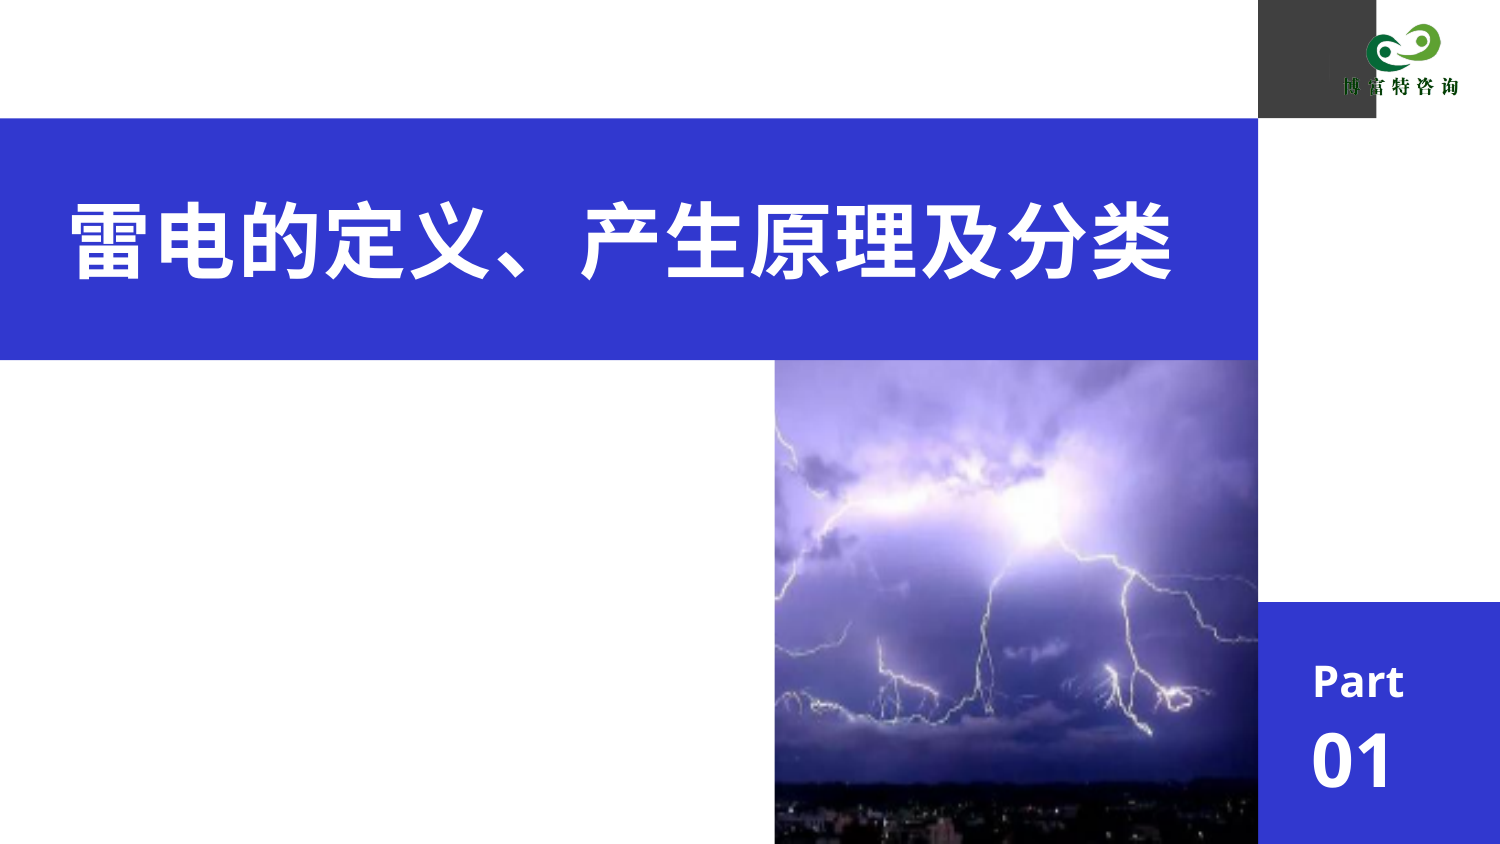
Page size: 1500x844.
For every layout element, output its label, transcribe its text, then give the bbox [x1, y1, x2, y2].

text_box 雷电的定义、产生原理及分类 [21, 181, 1221, 297]
picture [1329, 23, 1477, 98]
text_box Part 01 [1297, 615, 1422, 810]
picture [774, 361, 1259, 844]
